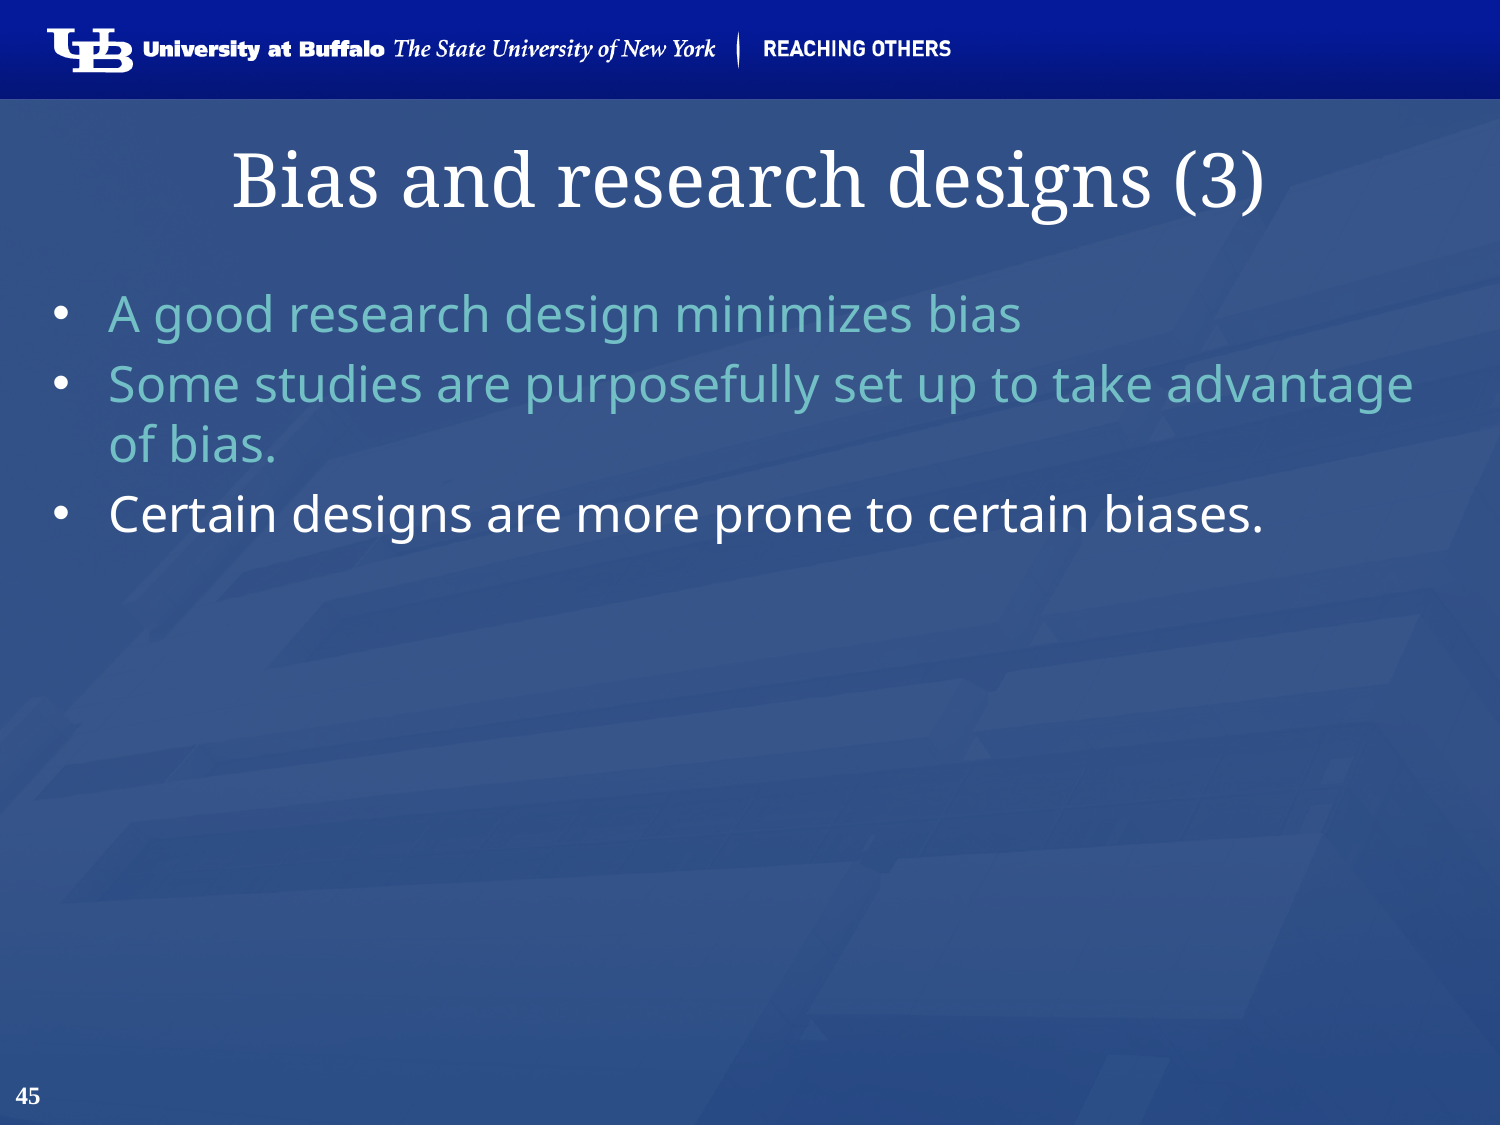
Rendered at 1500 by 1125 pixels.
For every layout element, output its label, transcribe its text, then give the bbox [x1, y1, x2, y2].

title Bias and research designs (3) [37, 125, 1463, 250]
slide_number 45 [0, 1064, 75, 1125]
list A good research design minimizes bias Some studies are purposefully set up to take advantage of bias. Certain designs are more prone to certain biases. [37, 275, 1463, 1088]
picture [0, 0, 1500, 99]
